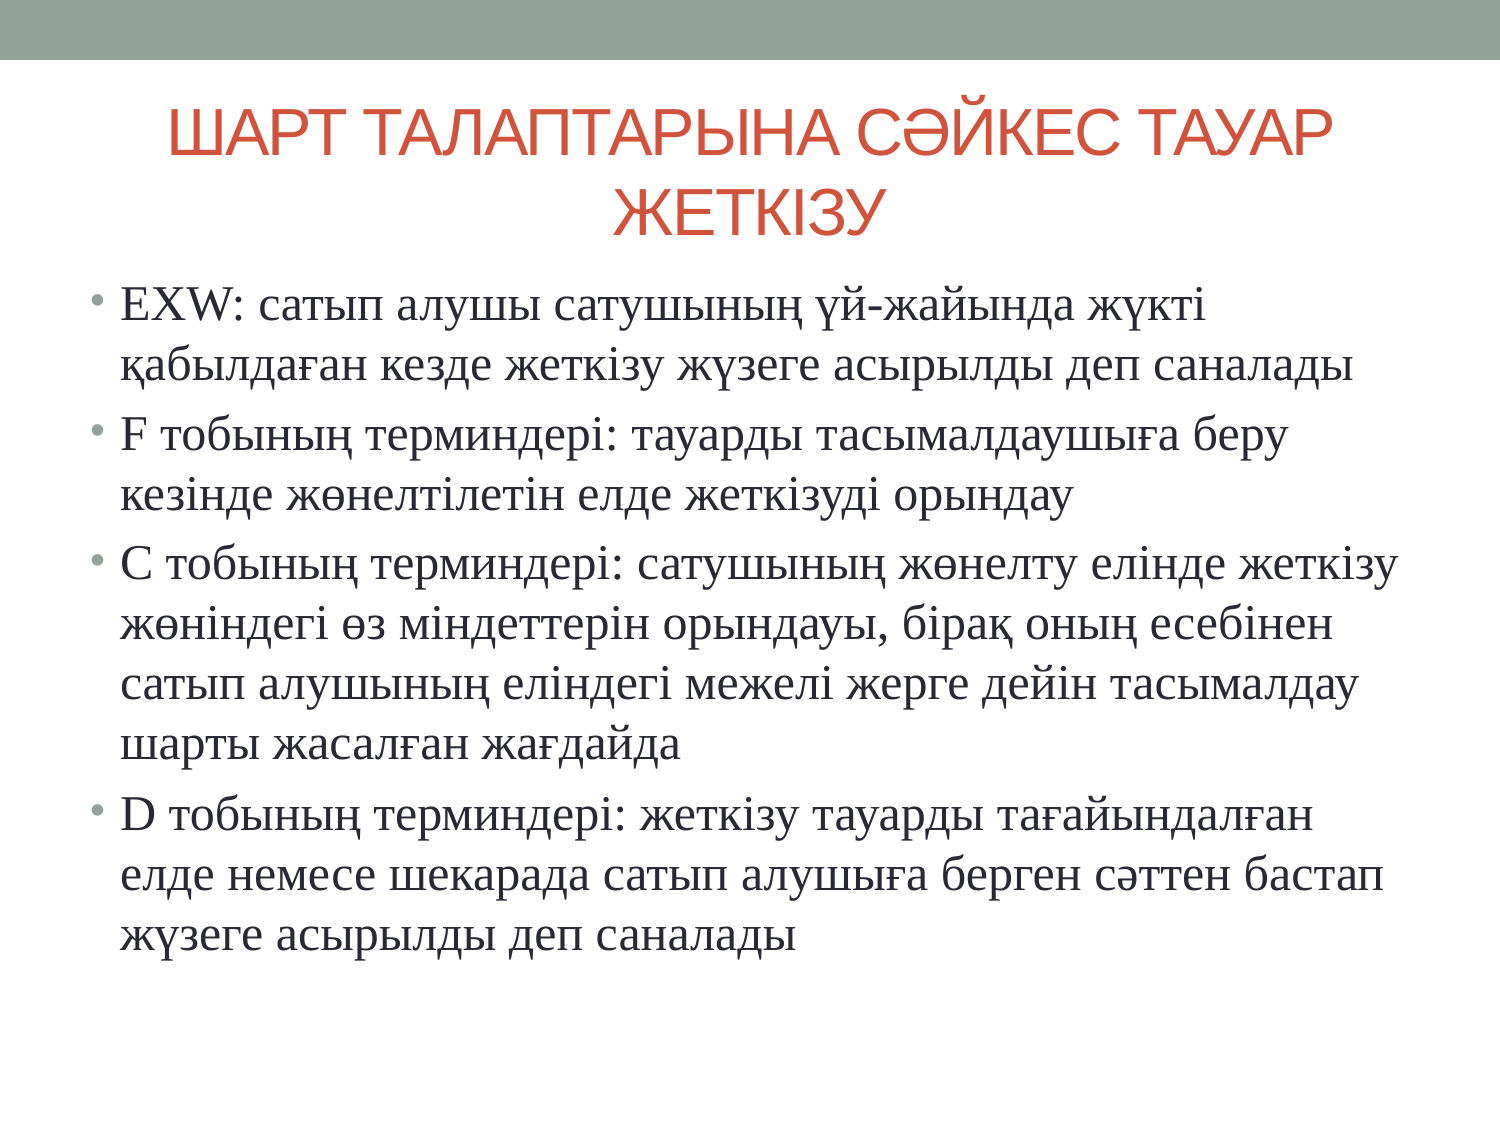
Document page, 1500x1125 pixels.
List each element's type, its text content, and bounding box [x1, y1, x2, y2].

list EXW: сатып алушы сатушының үй-жайында жүкті қабылдаған кезде жеткізу жүзеге асырылды деп саналады F тобының терминдері: тауарды тасымалдаушыға беру кезінде жөнелтілетін елде жеткізуді орындау С тобының терминдері: сатушының жөнелту елінде жеткізу жөніндегі өз міндеттерін орындауы, бірақ оның есебінен сатып алушының еліндегі межелі жерге дейін тасымалдау шарты жасалған жағдайда D тобының терминдері: жеткізу тауарды тағайындалған елде немесе шекарада сатып алушыға берген сәттен бастап жүзеге асырылды деп саналады [75, 262, 1425, 1063]
title ШАРТ ТАЛАПТАРЫНА СӘЙКЕС ТАУАР ЖЕТКІЗУ [75, 87, 1425, 250]
